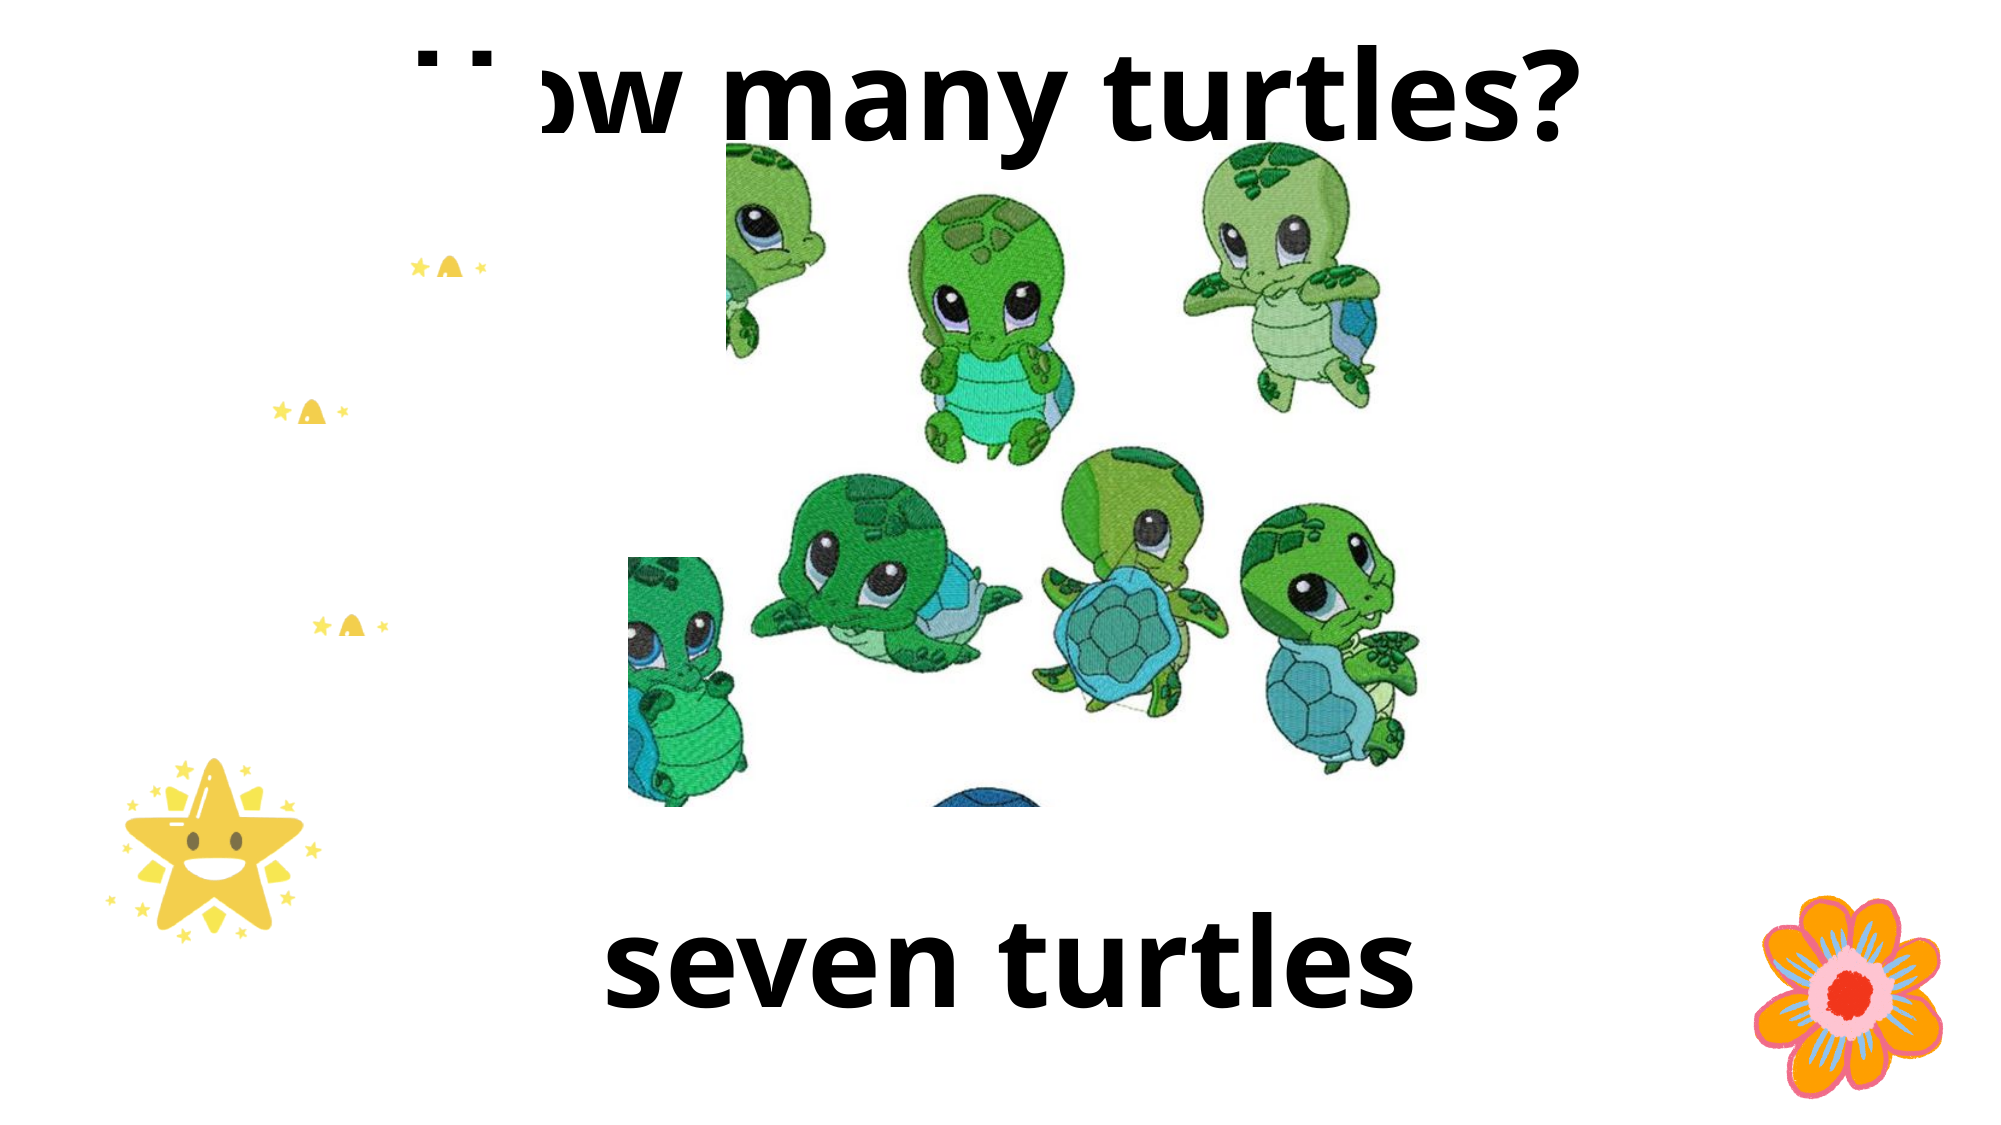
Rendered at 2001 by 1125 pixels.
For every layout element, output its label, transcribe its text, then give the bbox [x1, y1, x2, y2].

text_box seven turtles [726, 875, 1434, 1041]
text_box How many turtles? [392, 7, 1599, 173]
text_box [0, 66, 726, 1059]
picture [1661, 806, 2000, 1125]
picture [726, 124, 1434, 807]
